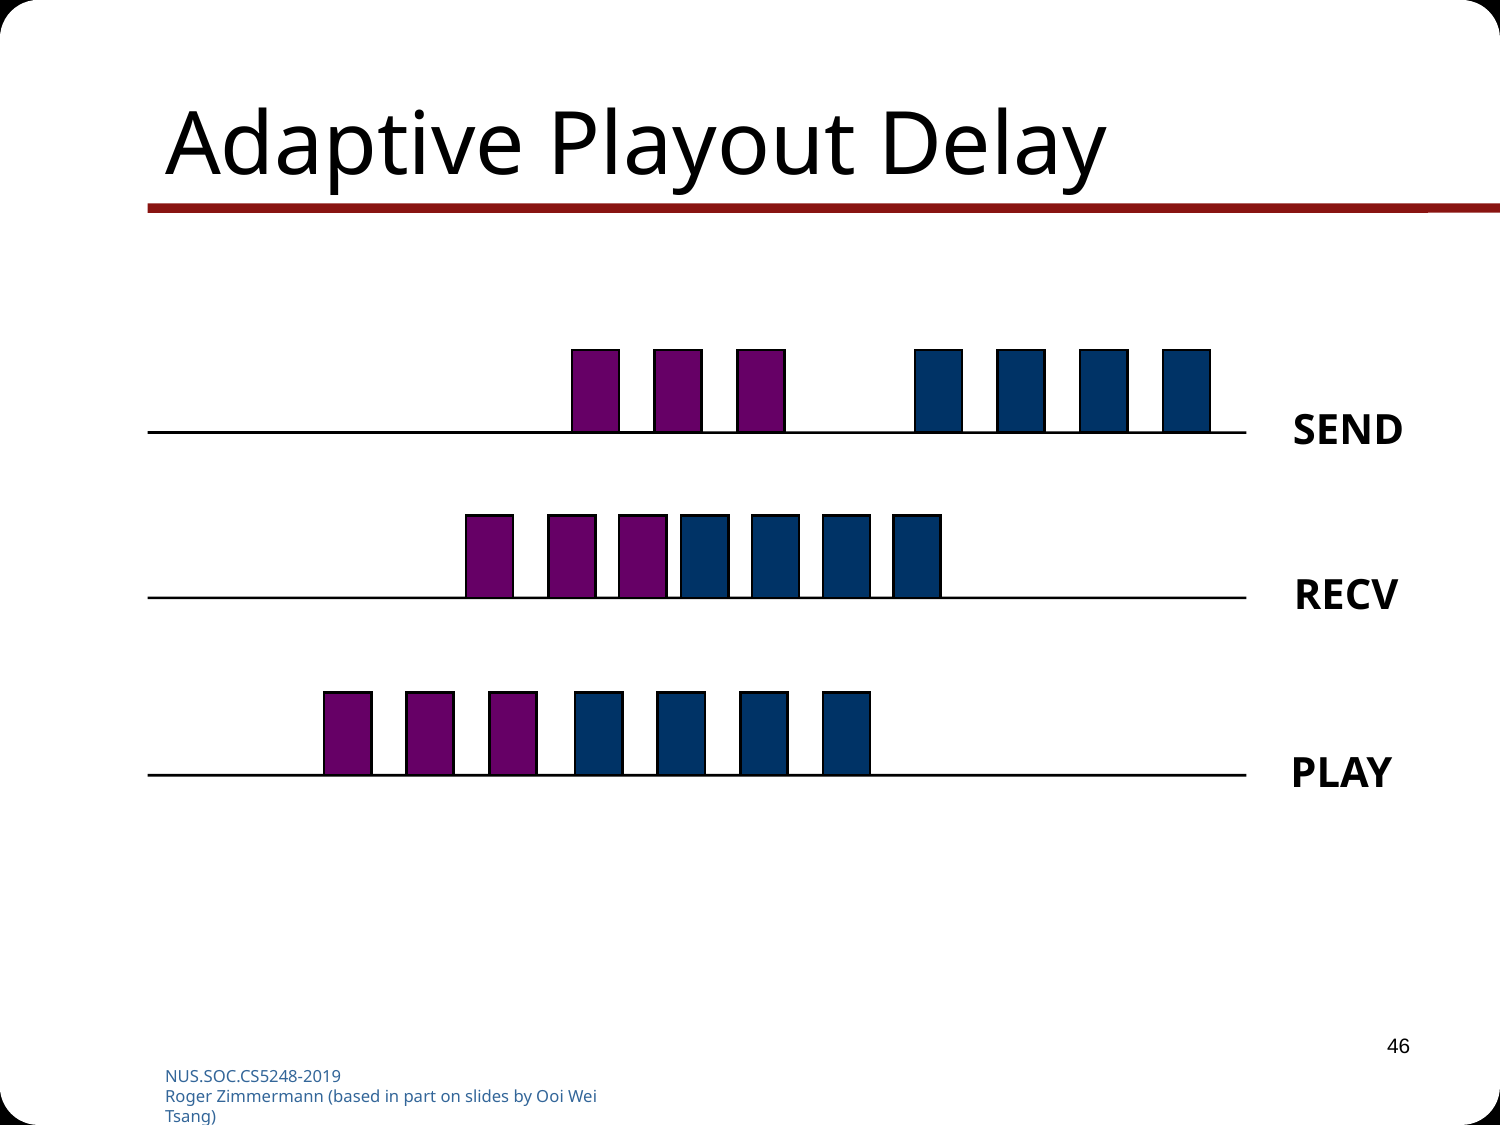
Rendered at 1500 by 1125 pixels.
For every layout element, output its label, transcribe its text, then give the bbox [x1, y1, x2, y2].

text_box [619, 515, 667, 598]
slide_number NUS.SOC.CS5248-2019 Roger Zimmermann (based in part on slides by Ooi Wei Tsang) [149, 1058, 549, 1101]
title Adaptive Playout Delay [149, 45, 1426, 234]
text_box [1080, 349, 1128, 433]
text_box [737, 349, 785, 433]
text_box [548, 515, 596, 598]
footer [549, 1024, 1038, 1101]
text_box [823, 515, 871, 598]
text_box [1162, 349, 1211, 433]
text_box PLAY [1275, 738, 1408, 803]
text_box [997, 349, 1045, 433]
text_box [823, 692, 871, 776]
text_box [752, 515, 800, 598]
text_box [489, 692, 537, 776]
text_box [406, 692, 454, 776]
text_box [324, 692, 372, 776]
slide_number 46 [1112, 1024, 1426, 1101]
text_box [657, 692, 705, 776]
text_box [893, 515, 941, 598]
text_box [654, 349, 702, 433]
text_box [572, 349, 620, 433]
text_box SEND [1278, 395, 1420, 461]
text_box [915, 349, 963, 433]
text_box [681, 515, 729, 598]
text_box [740, 692, 788, 776]
text_box RECV [1279, 560, 1414, 626]
text_box [575, 692, 623, 776]
text_box [466, 515, 514, 598]
